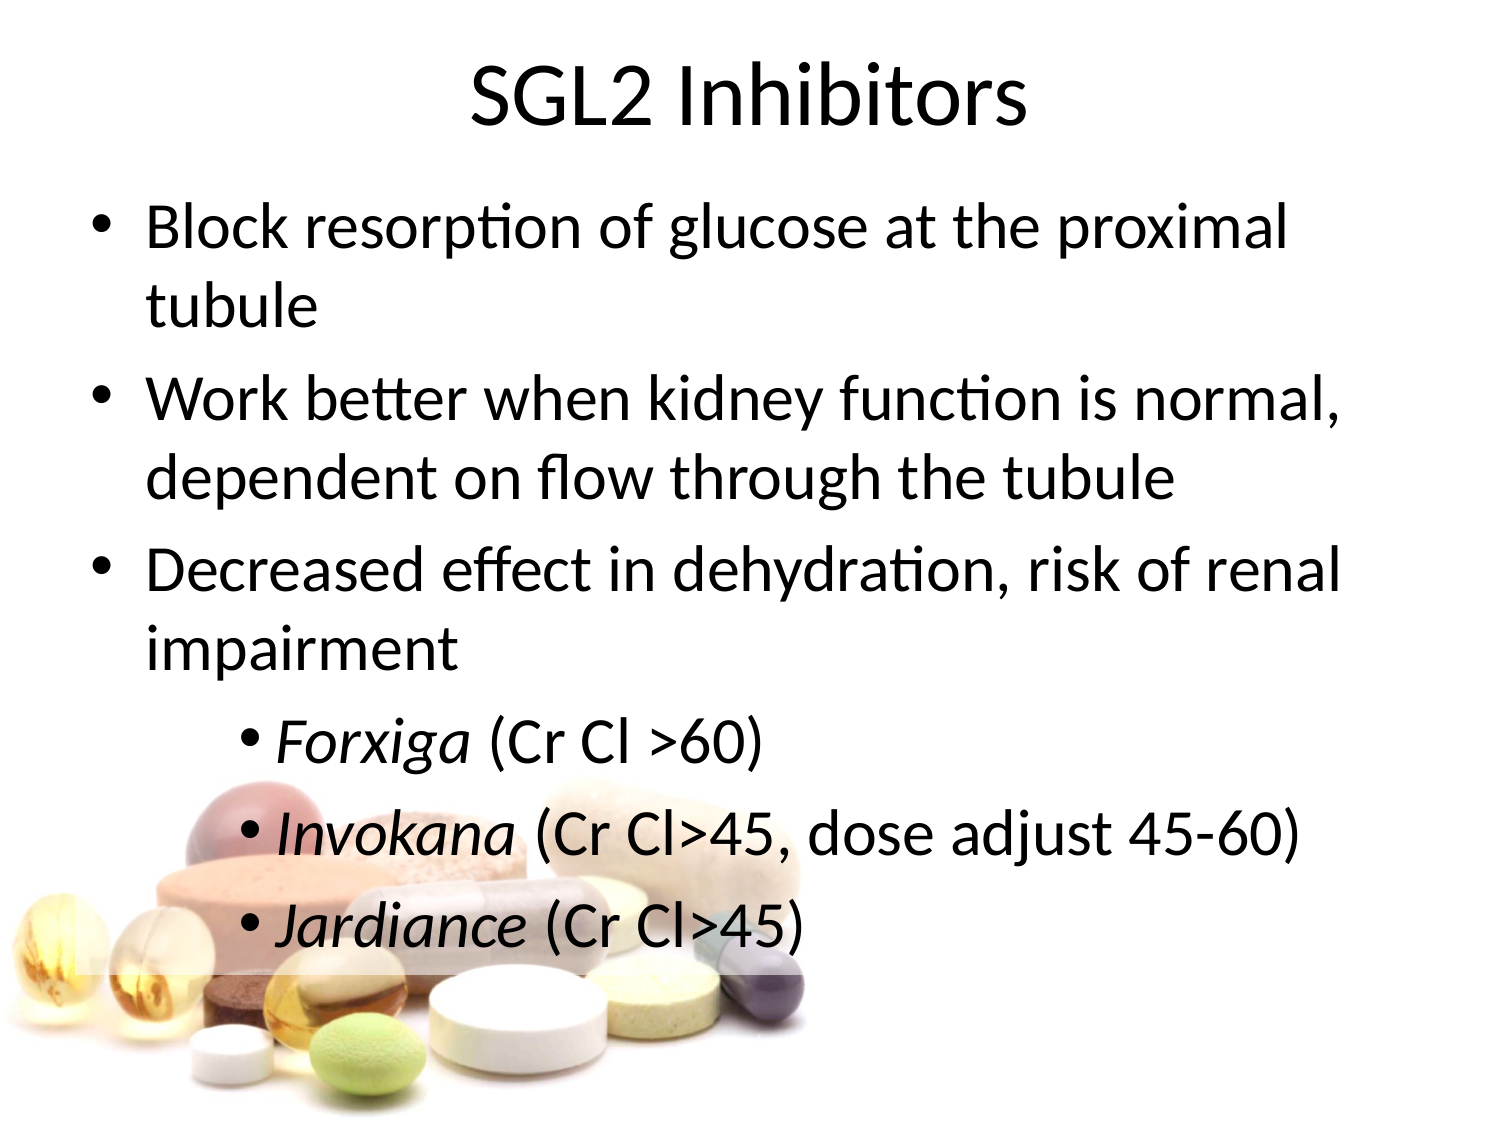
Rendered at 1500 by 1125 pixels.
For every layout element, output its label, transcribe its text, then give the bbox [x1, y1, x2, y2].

title SGL2 Inhibitors [75, 0, 1425, 174]
list Block resorption of glucose at the proximal tubule Work better when kidney function is normal, dependent on flow through the tubule Decreased effect in dehydration, risk of renal impairment Forxiga (Cr Cl >60) Invokana (Cr Cl>45, dose adjust 45-60) Jardiance (Cr Cl>45) [75, 174, 1425, 975]
picture [0, 749, 823, 1125]
